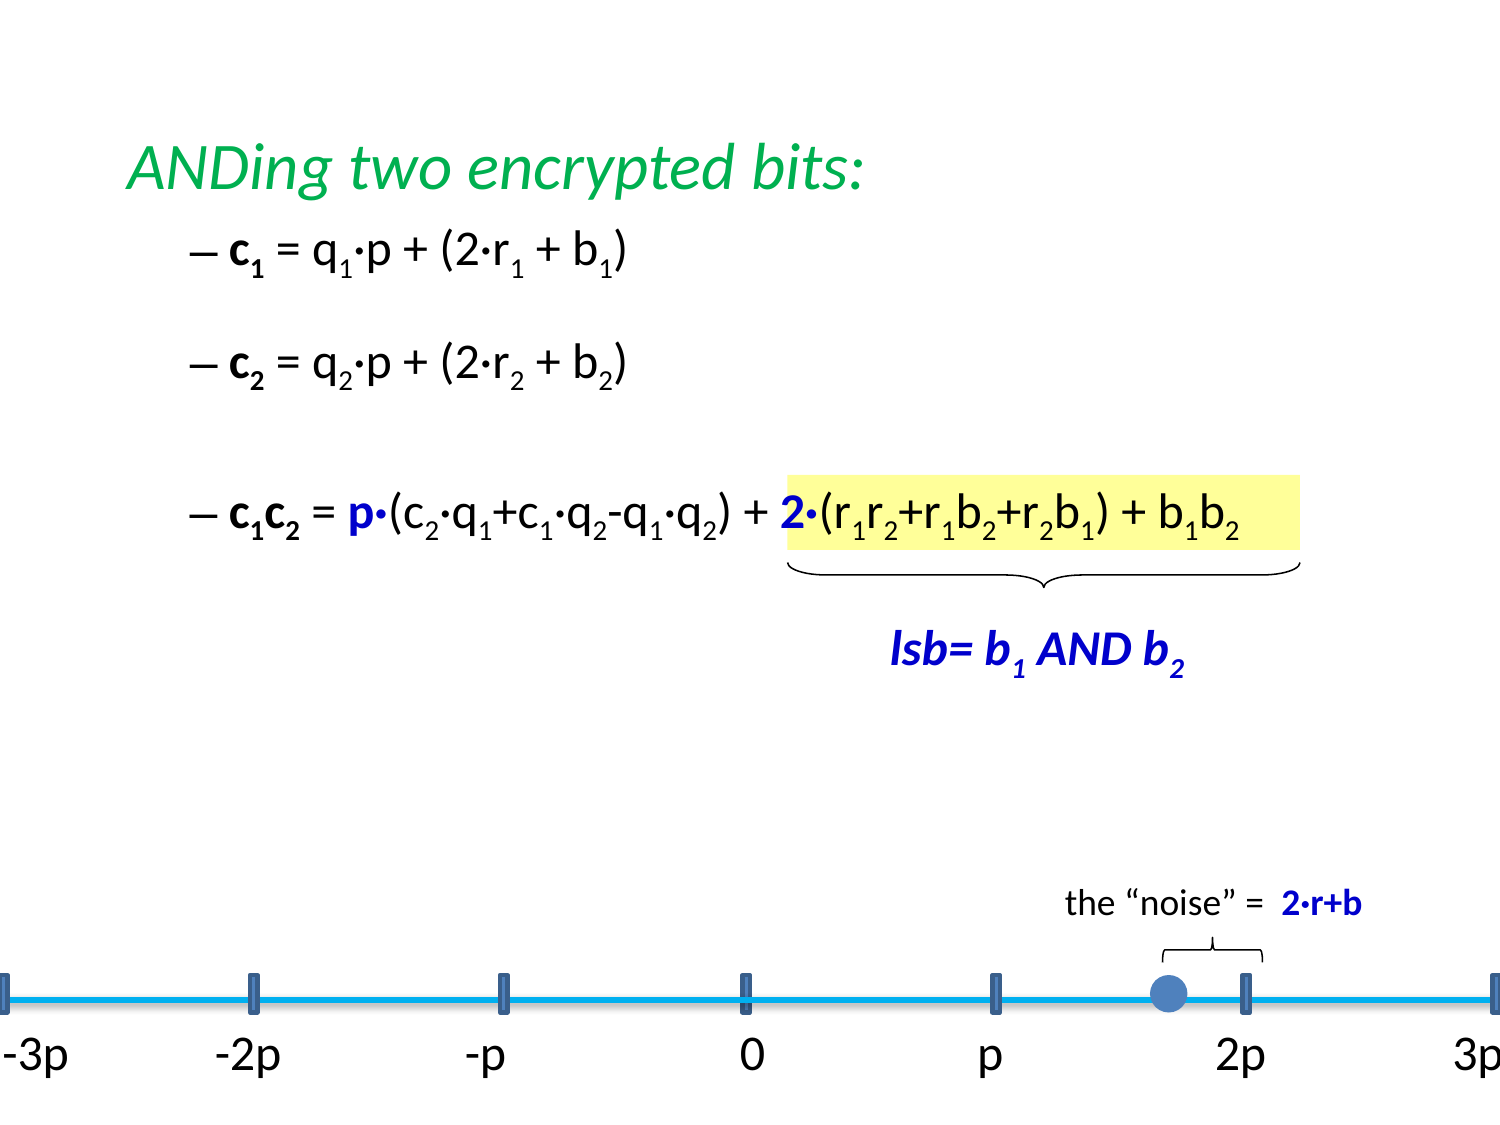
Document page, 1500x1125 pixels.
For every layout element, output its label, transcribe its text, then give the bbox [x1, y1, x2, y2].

text_box ANDing two encrypted bits: [112, 112, 1388, 213]
text_box lsb= b1 AND b2 [875, 612, 1206, 688]
text_box c1 = q1·p + (2·r1 + b1) [174, 200, 1350, 300]
text_box c2 = q2·p + (2·r2 + b2) [174, 312, 1350, 413]
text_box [0, 974, 1500, 1101]
text_box c1c2 = p·(c2·q1+c1·q2-q1·q2) + 2·(r1r2+r1b2+r2b1) + b1b2 [174, 437, 1500, 588]
text_box the “noise” = 2·r+b [1050, 862, 1388, 938]
text_box [1161, 938, 1264, 963]
